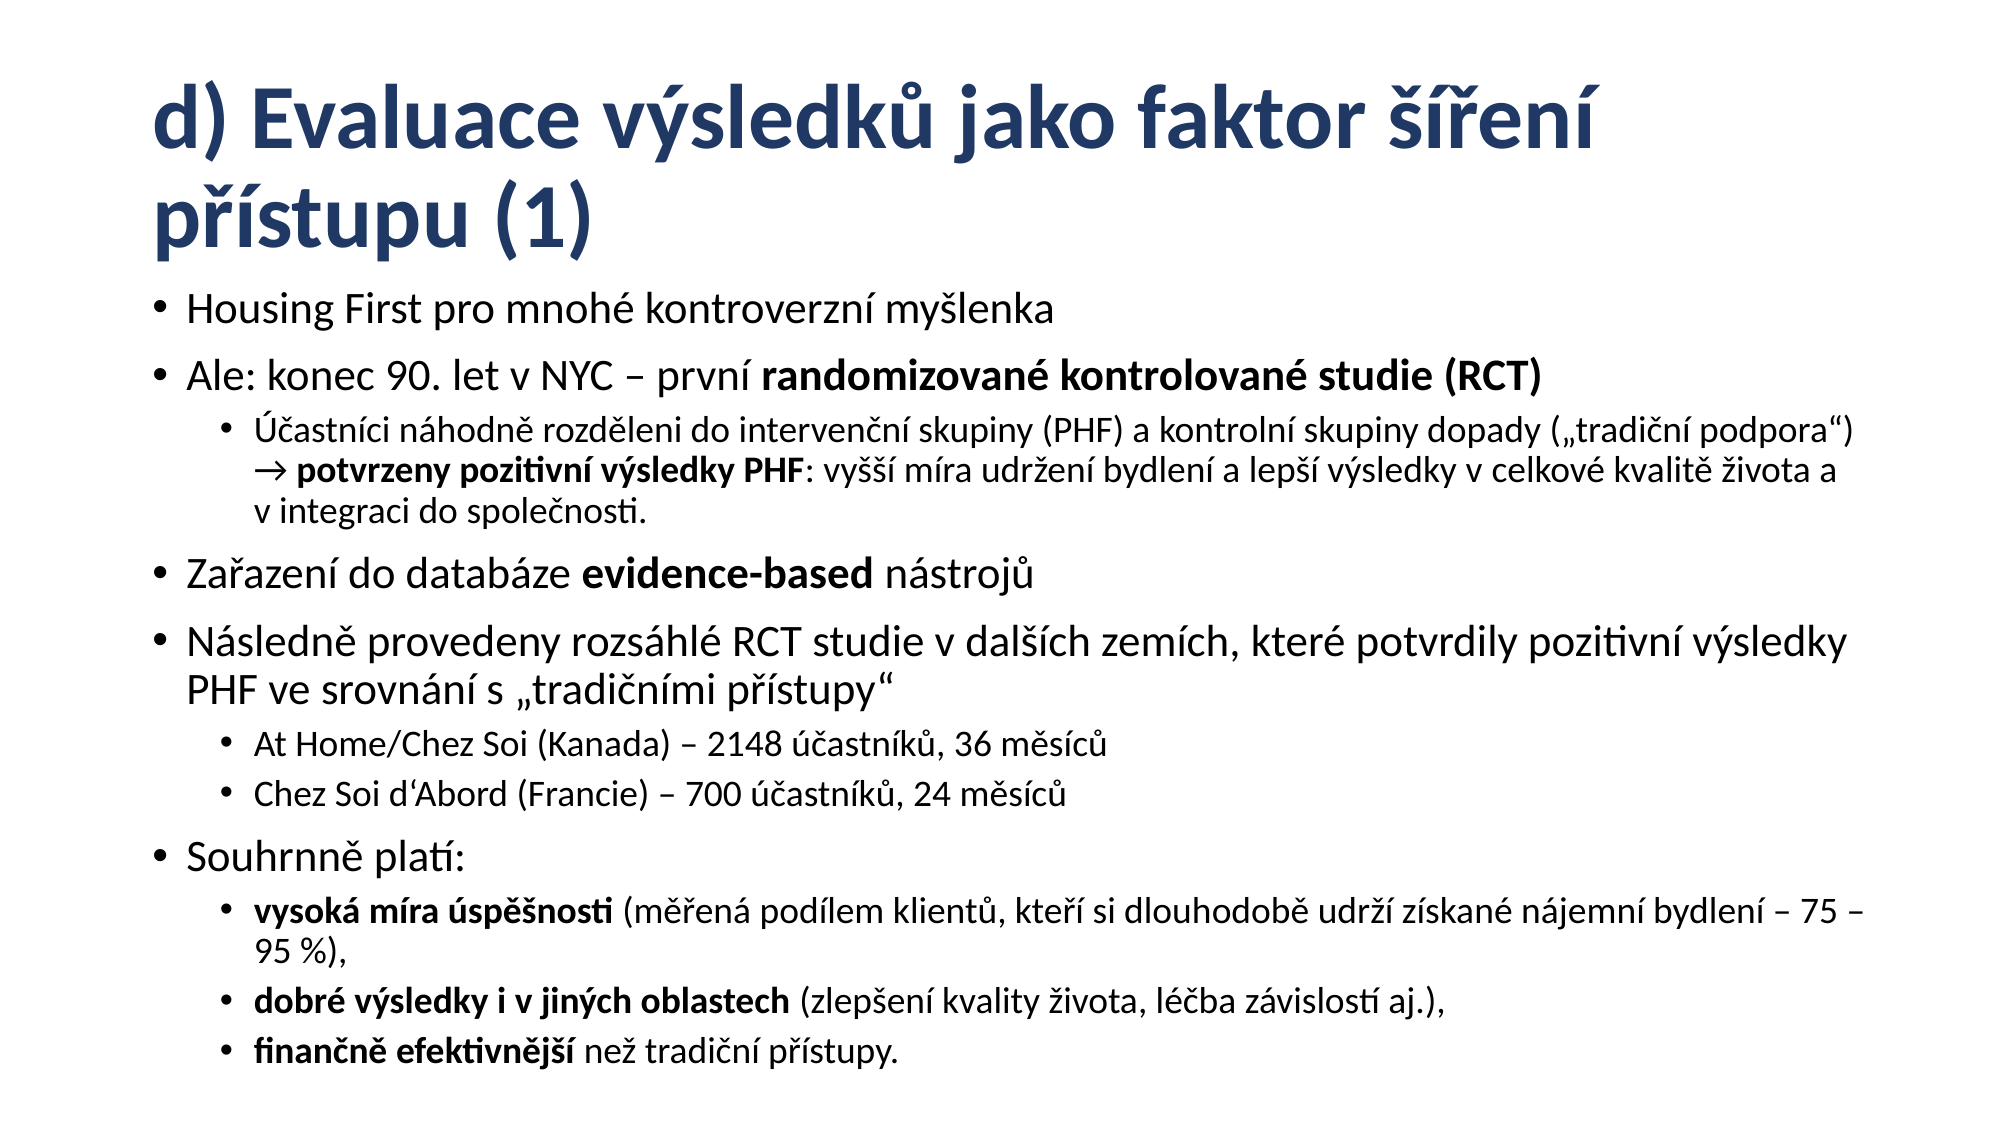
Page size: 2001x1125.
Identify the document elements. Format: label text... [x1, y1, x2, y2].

title d) Evaluace výsledků jako faktor šíření přístupu (1) [137, 59, 1863, 277]
list Housing First pro mnohé kontroverzní myšlenka Ale: konec 90. let v NYC – první randomizované kontrolované studie (RCT) Účastníci náhodně rozděleni do intervenční skupiny (PHF) a kontrolní skupiny dopady („tradiční podpora“) → potvrzeny pozitivní výsledky PHF: vyšší míra udržení bydlení a lepší výsledky v celkové kvalitě života a v integraci do společnosti. Zařazení do databáze evidence-based nástrojů Následně provedeny rozsáhlé RCT studie v dalších zemích, které potvrdily pozitivní výsledky PHF ve srovnání s „tradičními přístupy“ At Home/Chez Soi (Kanada) – 2148 účastníků, 36 měsíců Chez Soi d‘Abord (Francie) – 700 účastníků, 24 měsíců Souhrnně platí: vysoká míra úspěšnosti (měřená podílem klientů, kteří si dlouhodobě udrží získané nájemní bydlení – 75 – 95 %), dobré výsledky i v jiných oblastech (zlepšení kvality života, léčba závislostí aj.), finančně efektivnější než tradiční přístupy. [137, 277, 1886, 1087]
